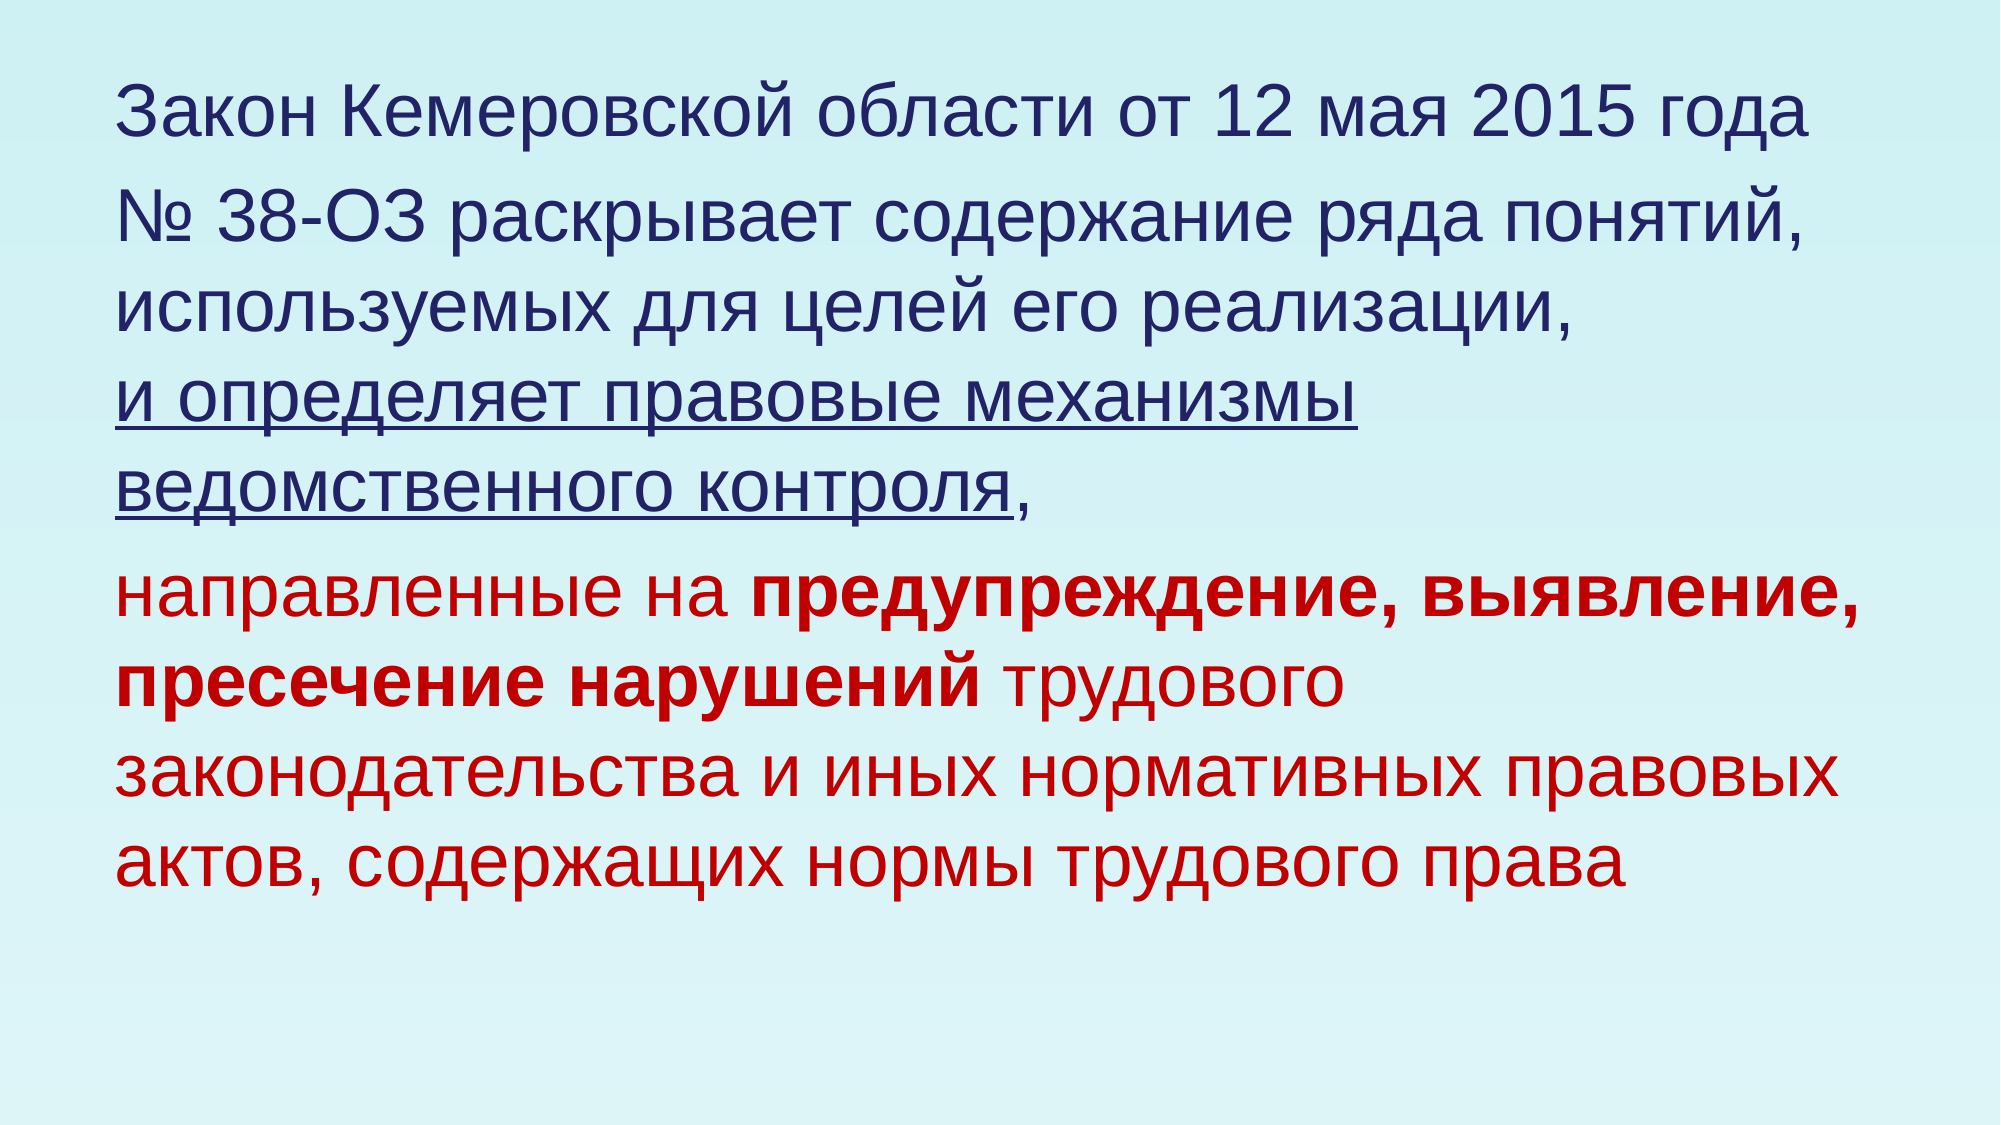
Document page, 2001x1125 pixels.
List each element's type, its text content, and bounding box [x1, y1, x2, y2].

list Закон Кемеровской области от 12 мая 2015 года № 38-ОЗ раскрывает содержание ряда понятий, используемых для целей его реализации, и определяет правовые механизмы ведомственного контроля, направленные на предупреждение, выявление, пресечение нарушений трудового законодательства и иных нормативных правовых актов, содержащих нормы трудового права [99, 53, 1901, 1006]
